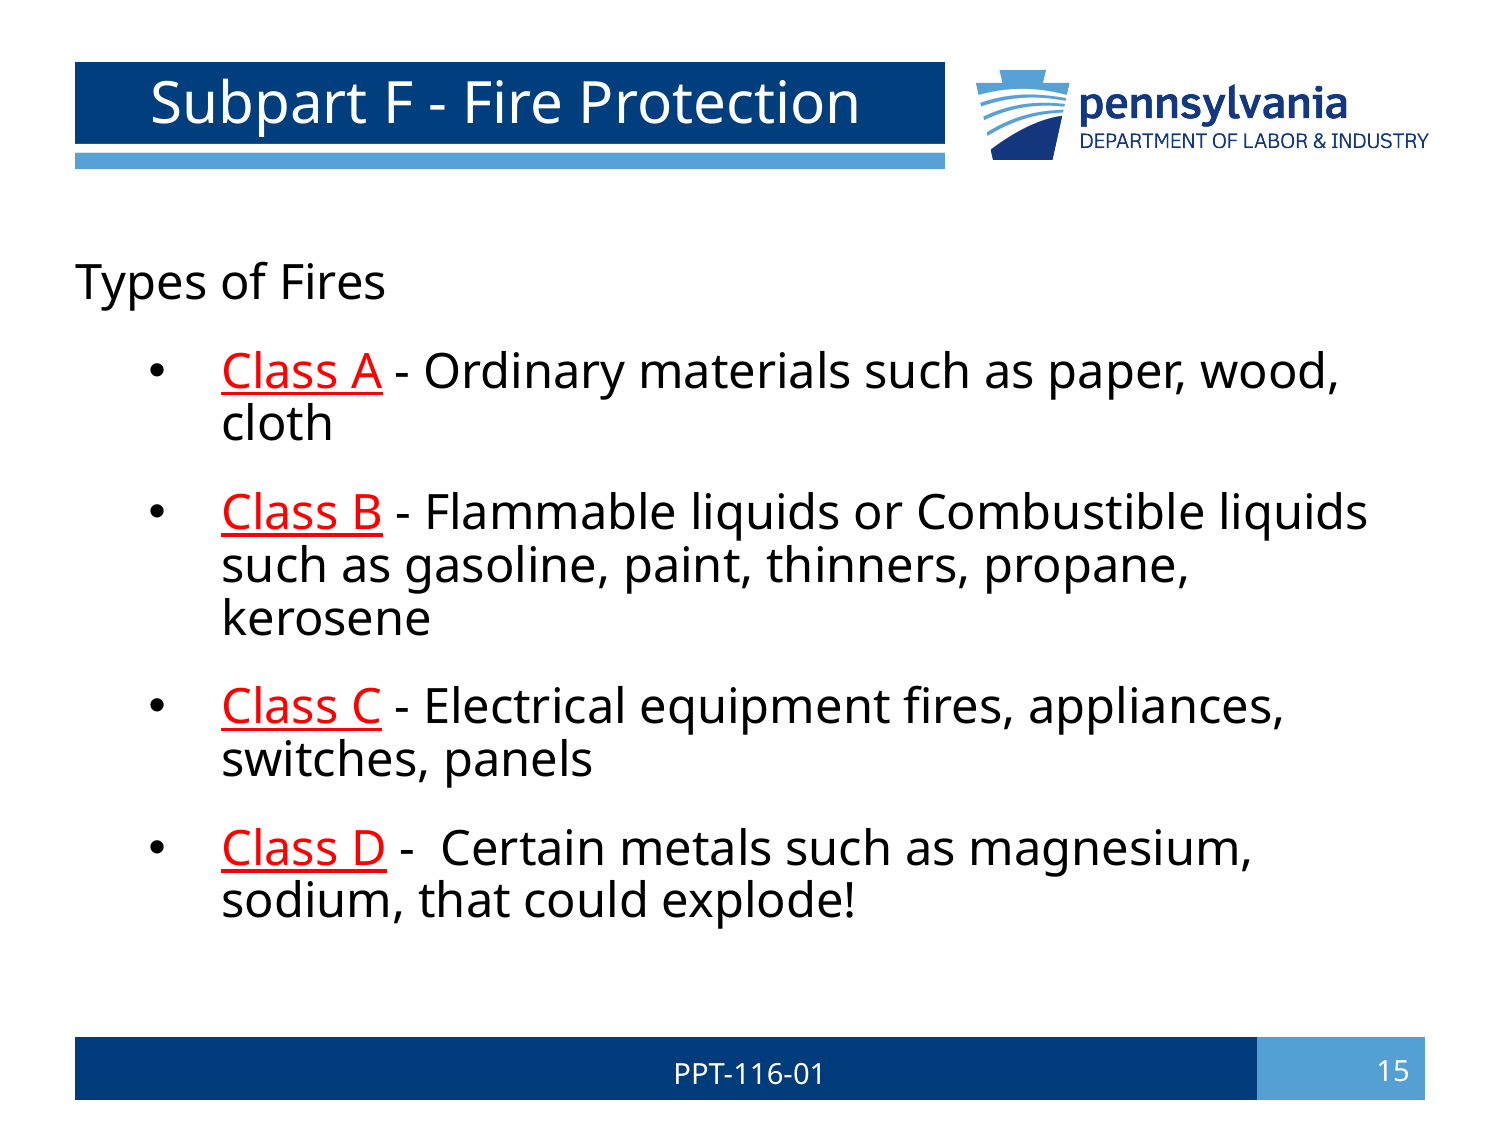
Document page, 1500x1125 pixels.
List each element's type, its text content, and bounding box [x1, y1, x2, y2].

slide_number 15 [1074, 1042, 1425, 1103]
footer PPT-116-01 [512, 1042, 988, 1103]
picture [75, 62, 1429, 169]
title Subpart F - Fire Protection [87, 62, 925, 138]
picture [75, 1037, 1425, 1100]
text_box Types of Fires Class A - Ordinary materials such as paper, wood, cloth Class B - Flammable liquids or Combustible liquids such as gasoline, paint, thinners, propane, kerosene Class C - Electrical equipment fires, appliances, switches, panels Class D - Certain metals such as magnesium, sodium, that could explode! [60, 249, 1424, 938]
